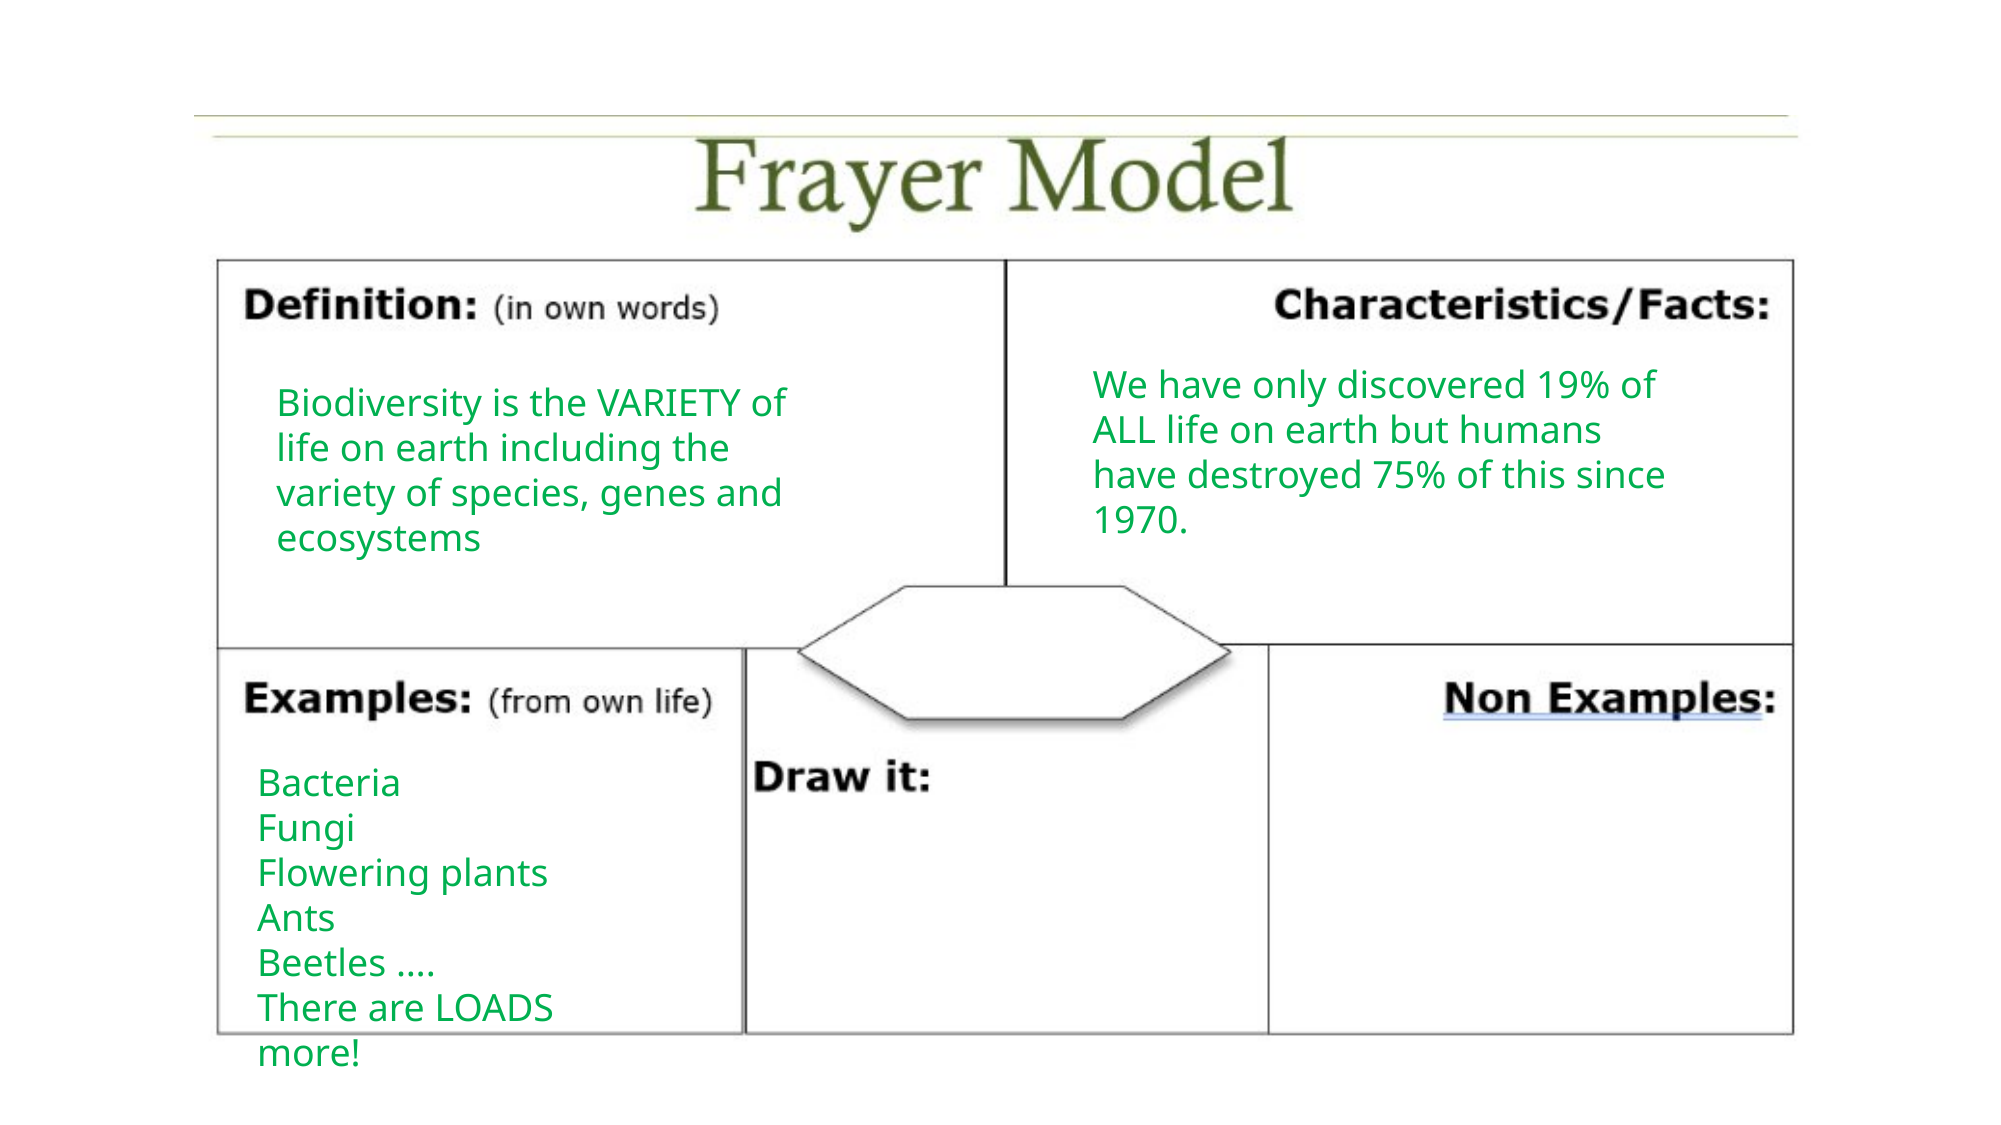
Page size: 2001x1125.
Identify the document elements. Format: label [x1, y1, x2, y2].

picture [193, 114, 1838, 1082]
